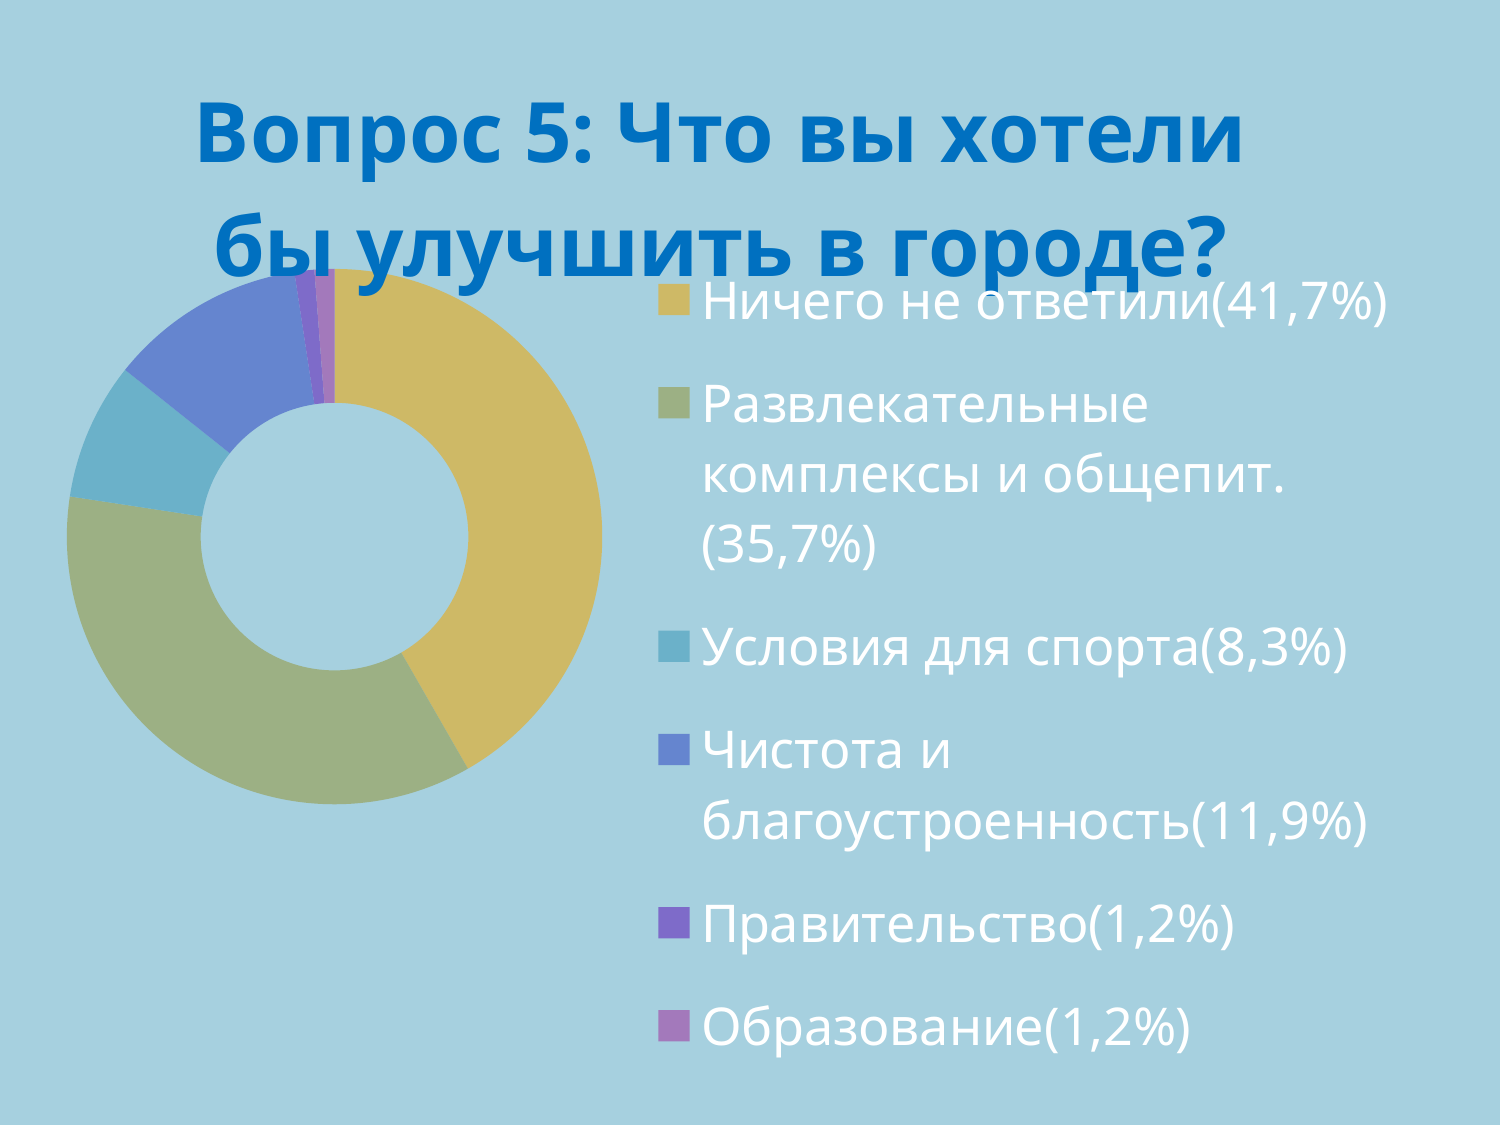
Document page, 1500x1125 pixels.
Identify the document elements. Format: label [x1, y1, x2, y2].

chart [17, 18, 1424, 1095]
